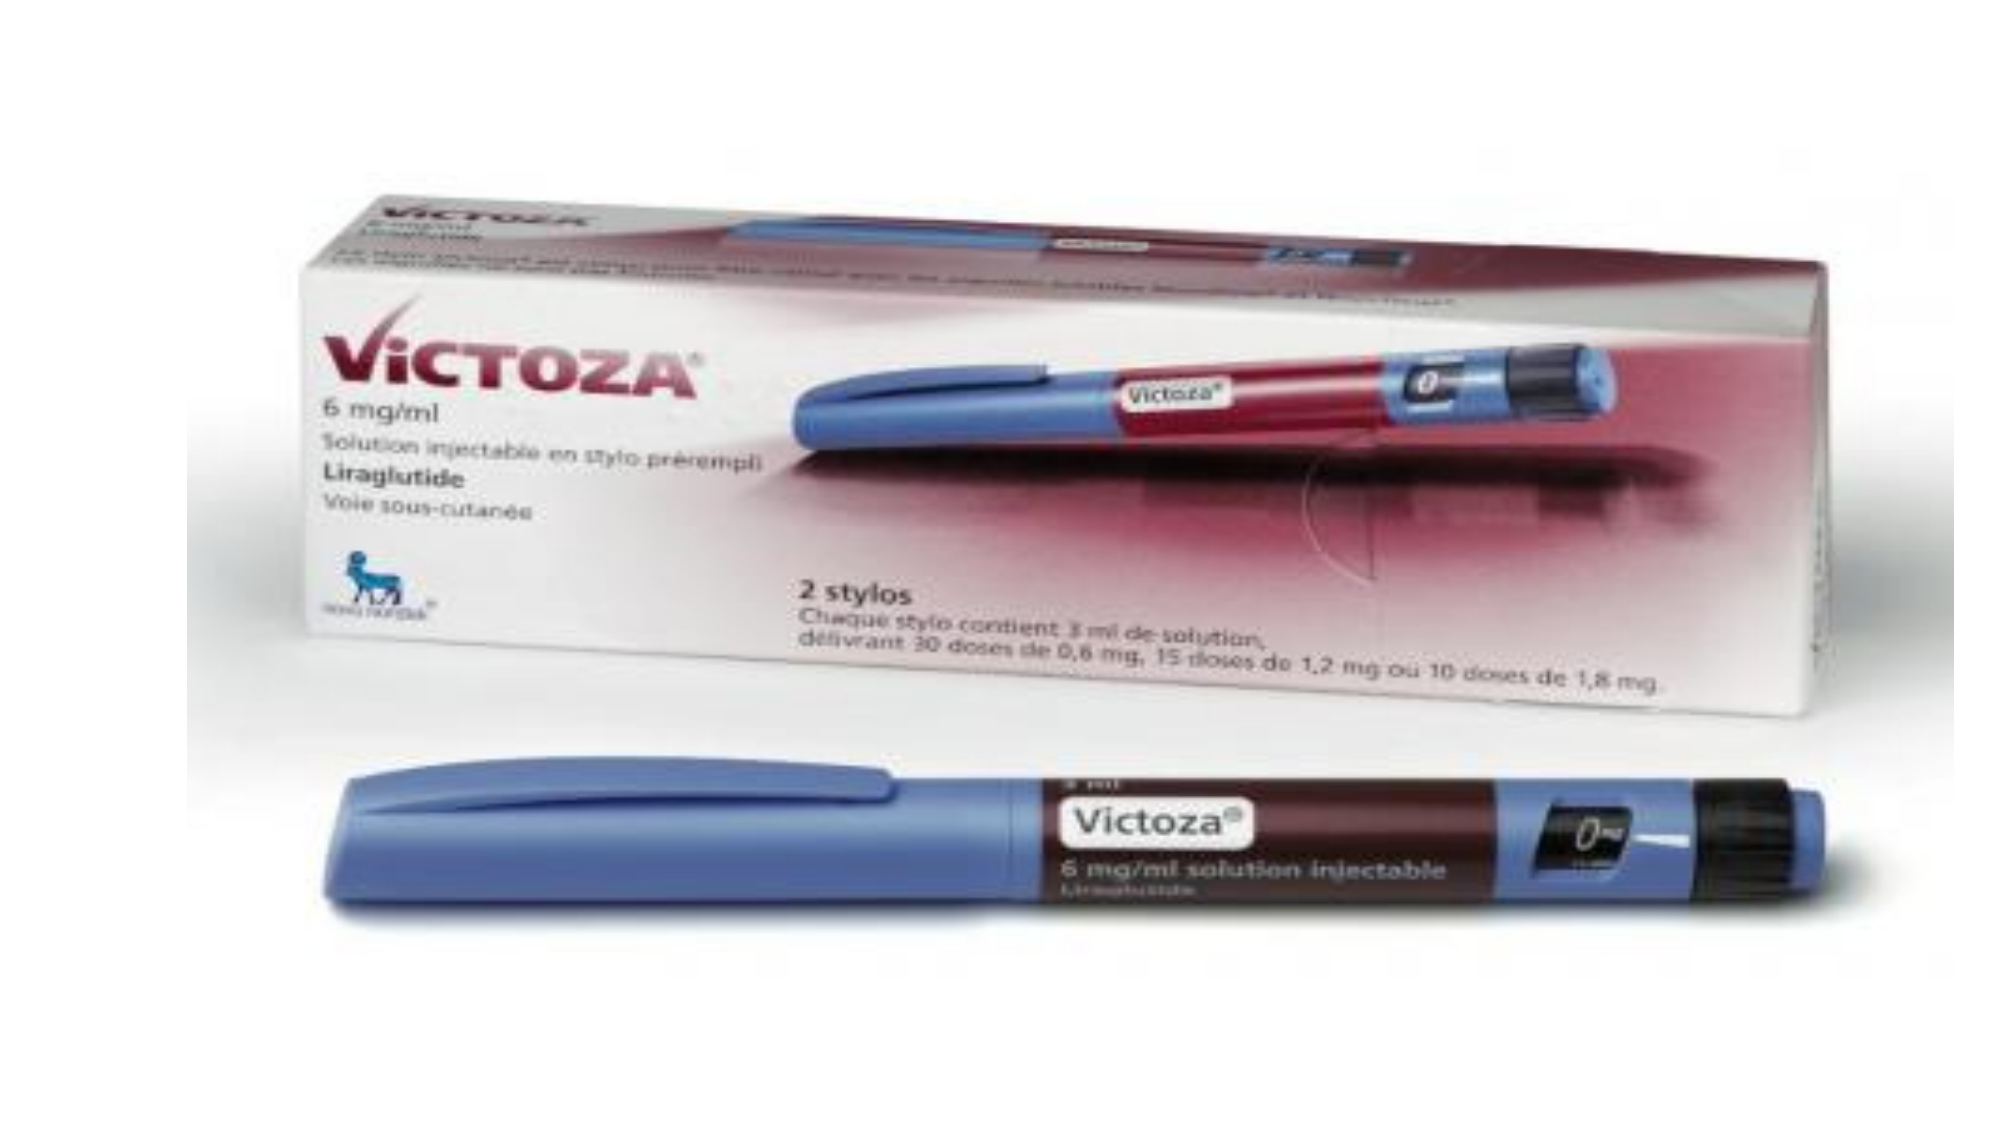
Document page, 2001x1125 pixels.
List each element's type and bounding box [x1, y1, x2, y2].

picture [187, 98, 1954, 978]
